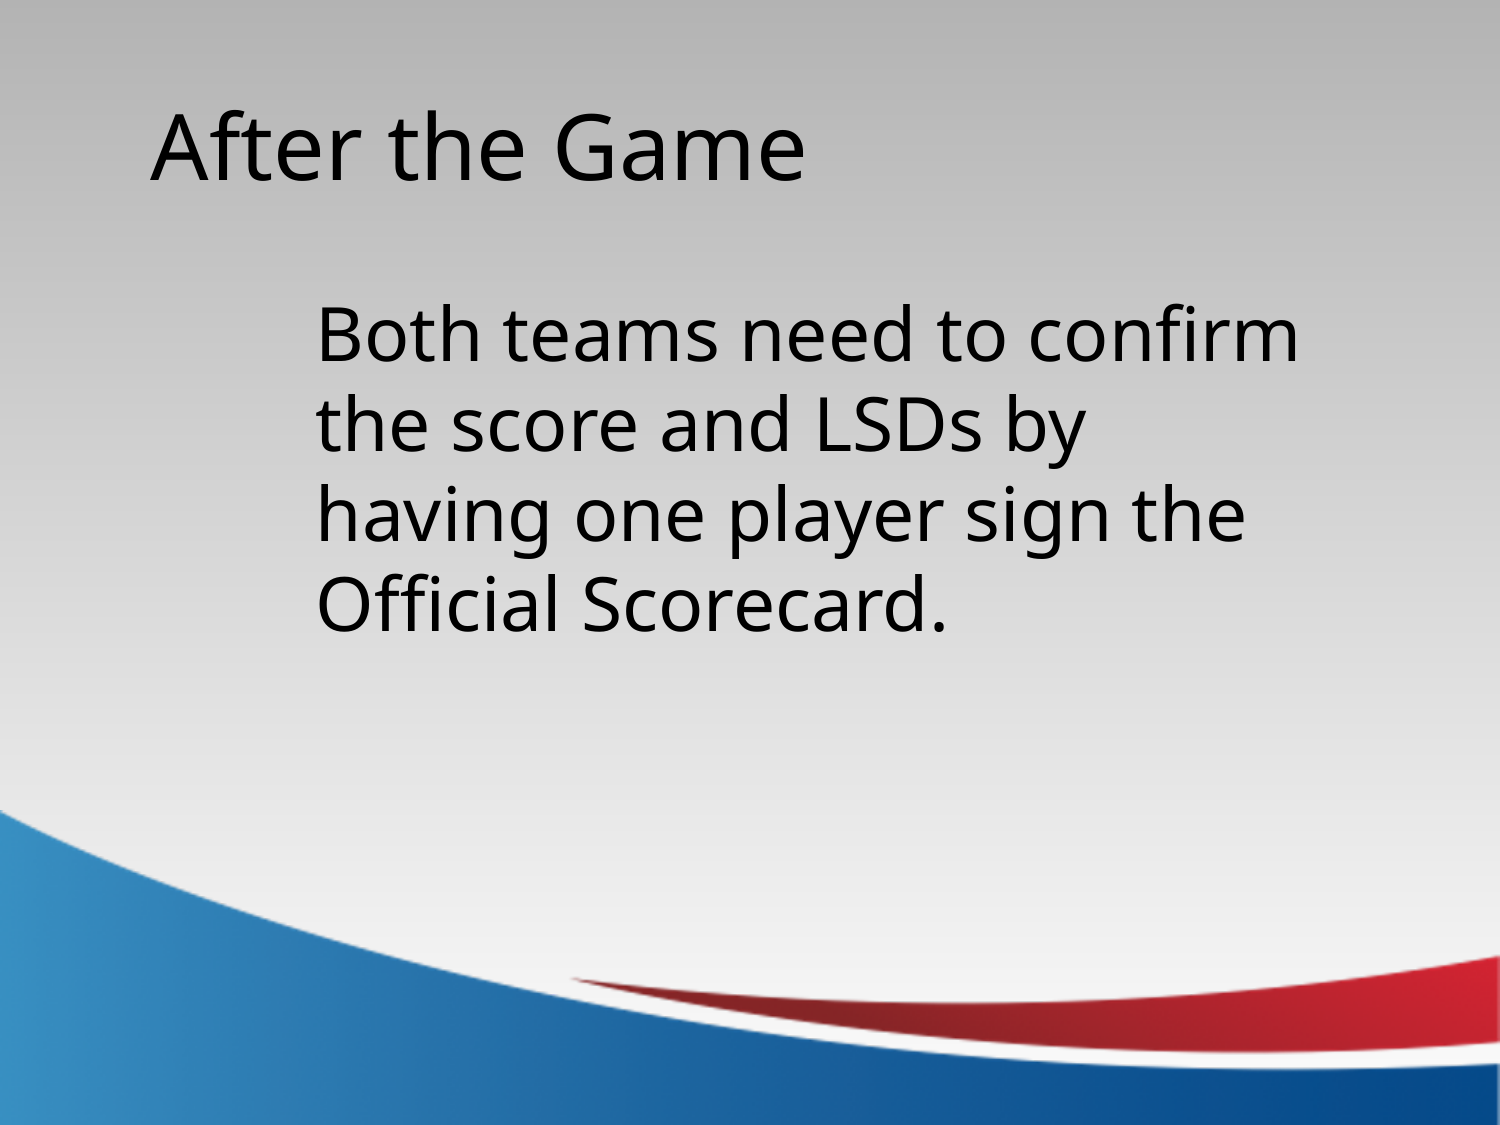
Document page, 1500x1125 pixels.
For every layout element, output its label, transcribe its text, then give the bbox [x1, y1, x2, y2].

list After the Game [135, 81, 1353, 232]
list Both teams need to confirm the score and LSDs by having one player sign the Official Scorecard. [301, 278, 1353, 917]
picture [0, 810, 1500, 1125]
